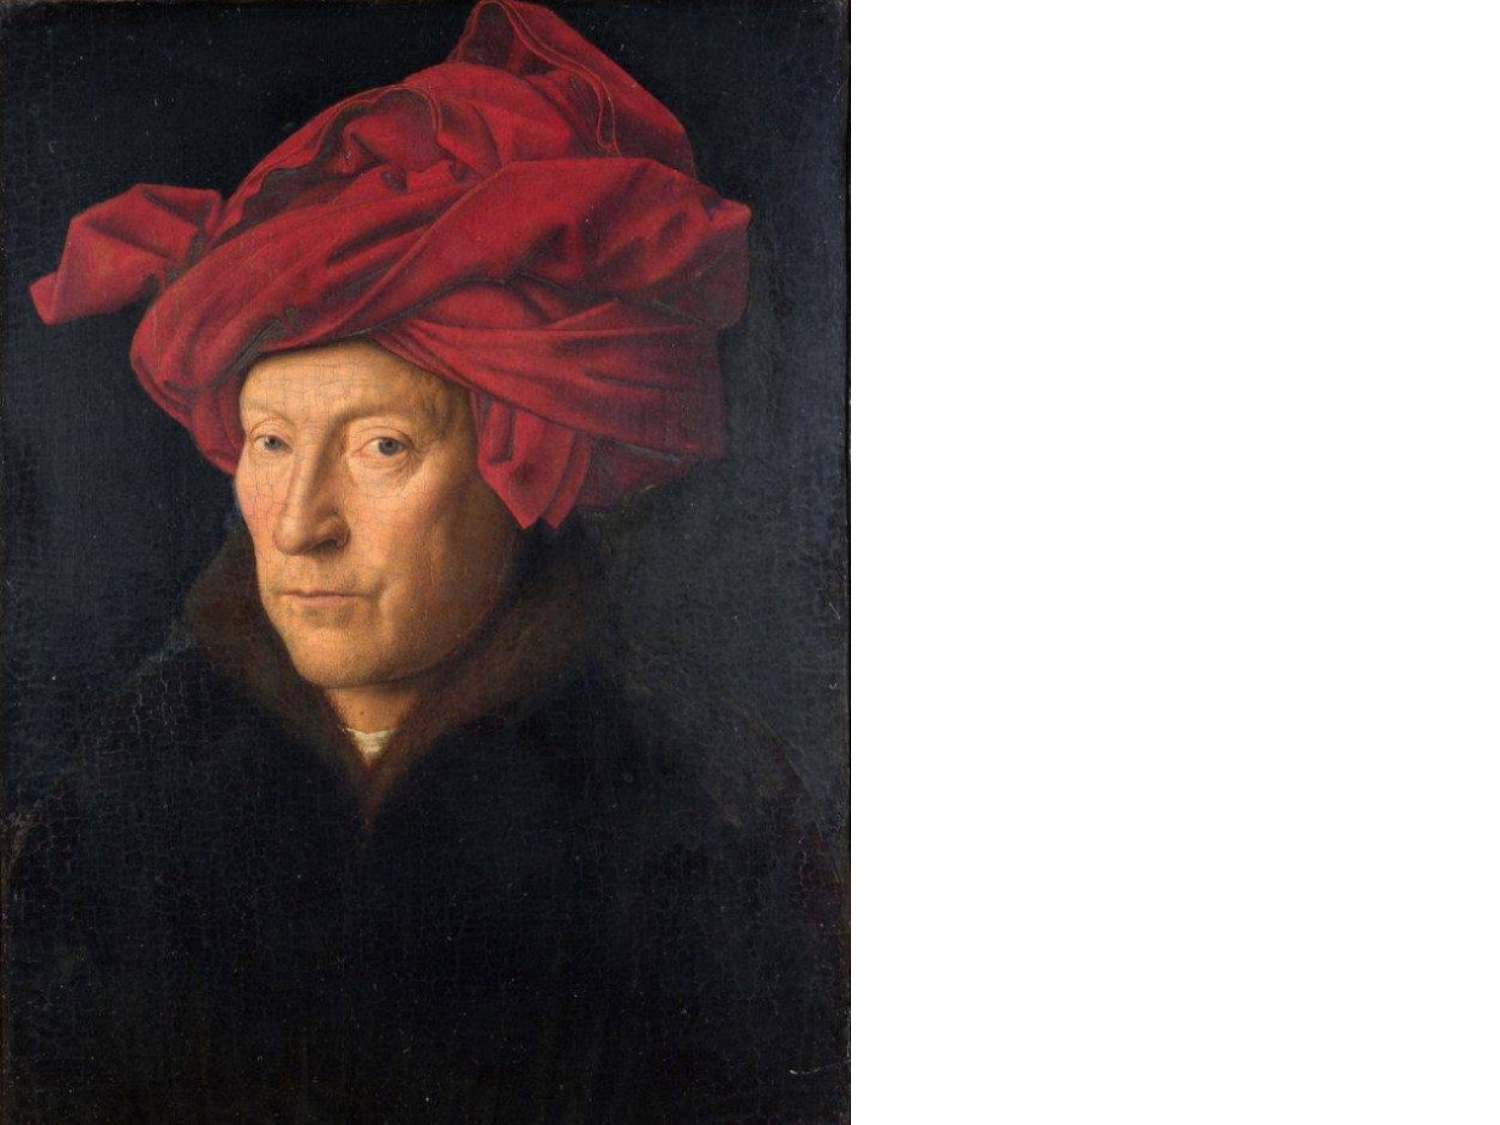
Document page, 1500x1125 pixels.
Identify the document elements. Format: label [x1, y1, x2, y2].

list [0, 0, 851, 1125]
